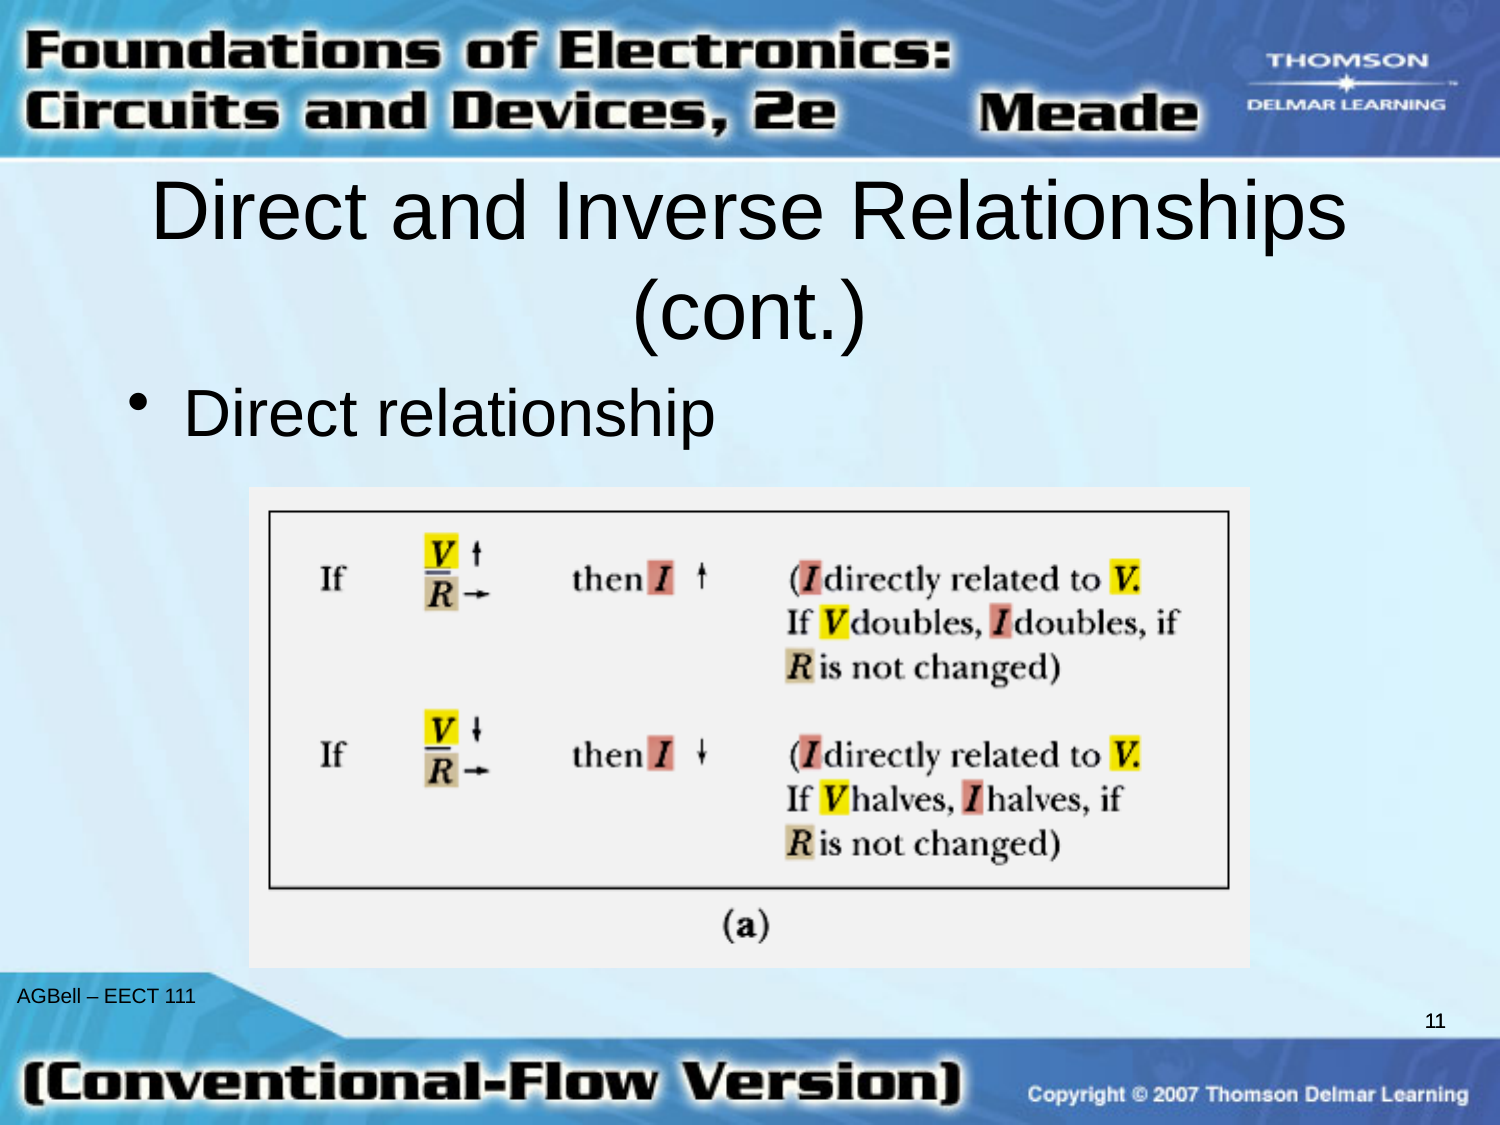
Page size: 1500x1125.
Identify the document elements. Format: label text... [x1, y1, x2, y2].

picture [0, 0, 1500, 1125]
title Direct and Inverse Relationships (cont.) [112, 162, 1388, 350]
list Direct relationship [112, 362, 1388, 988]
